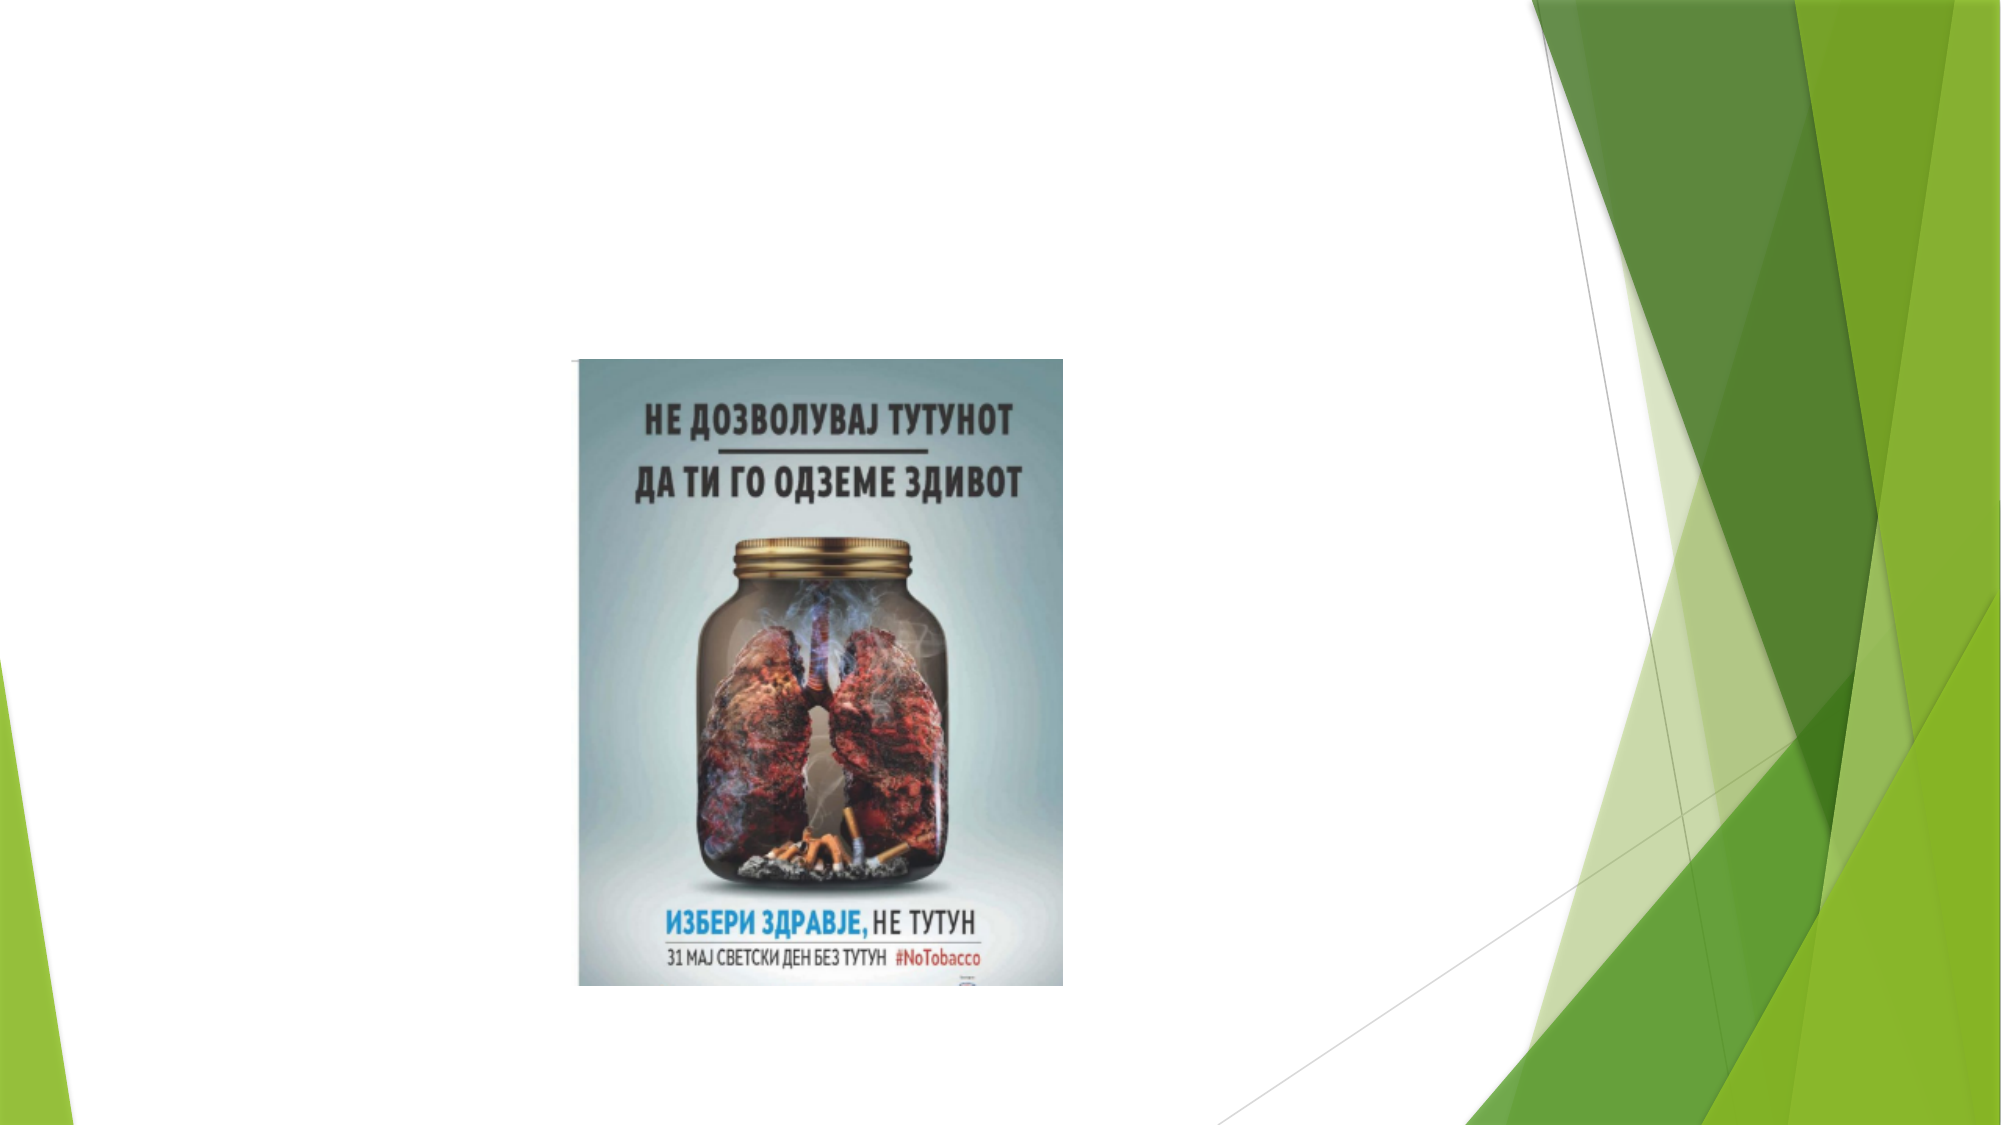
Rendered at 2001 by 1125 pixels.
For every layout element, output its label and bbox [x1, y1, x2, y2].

list [569, 358, 1063, 987]
